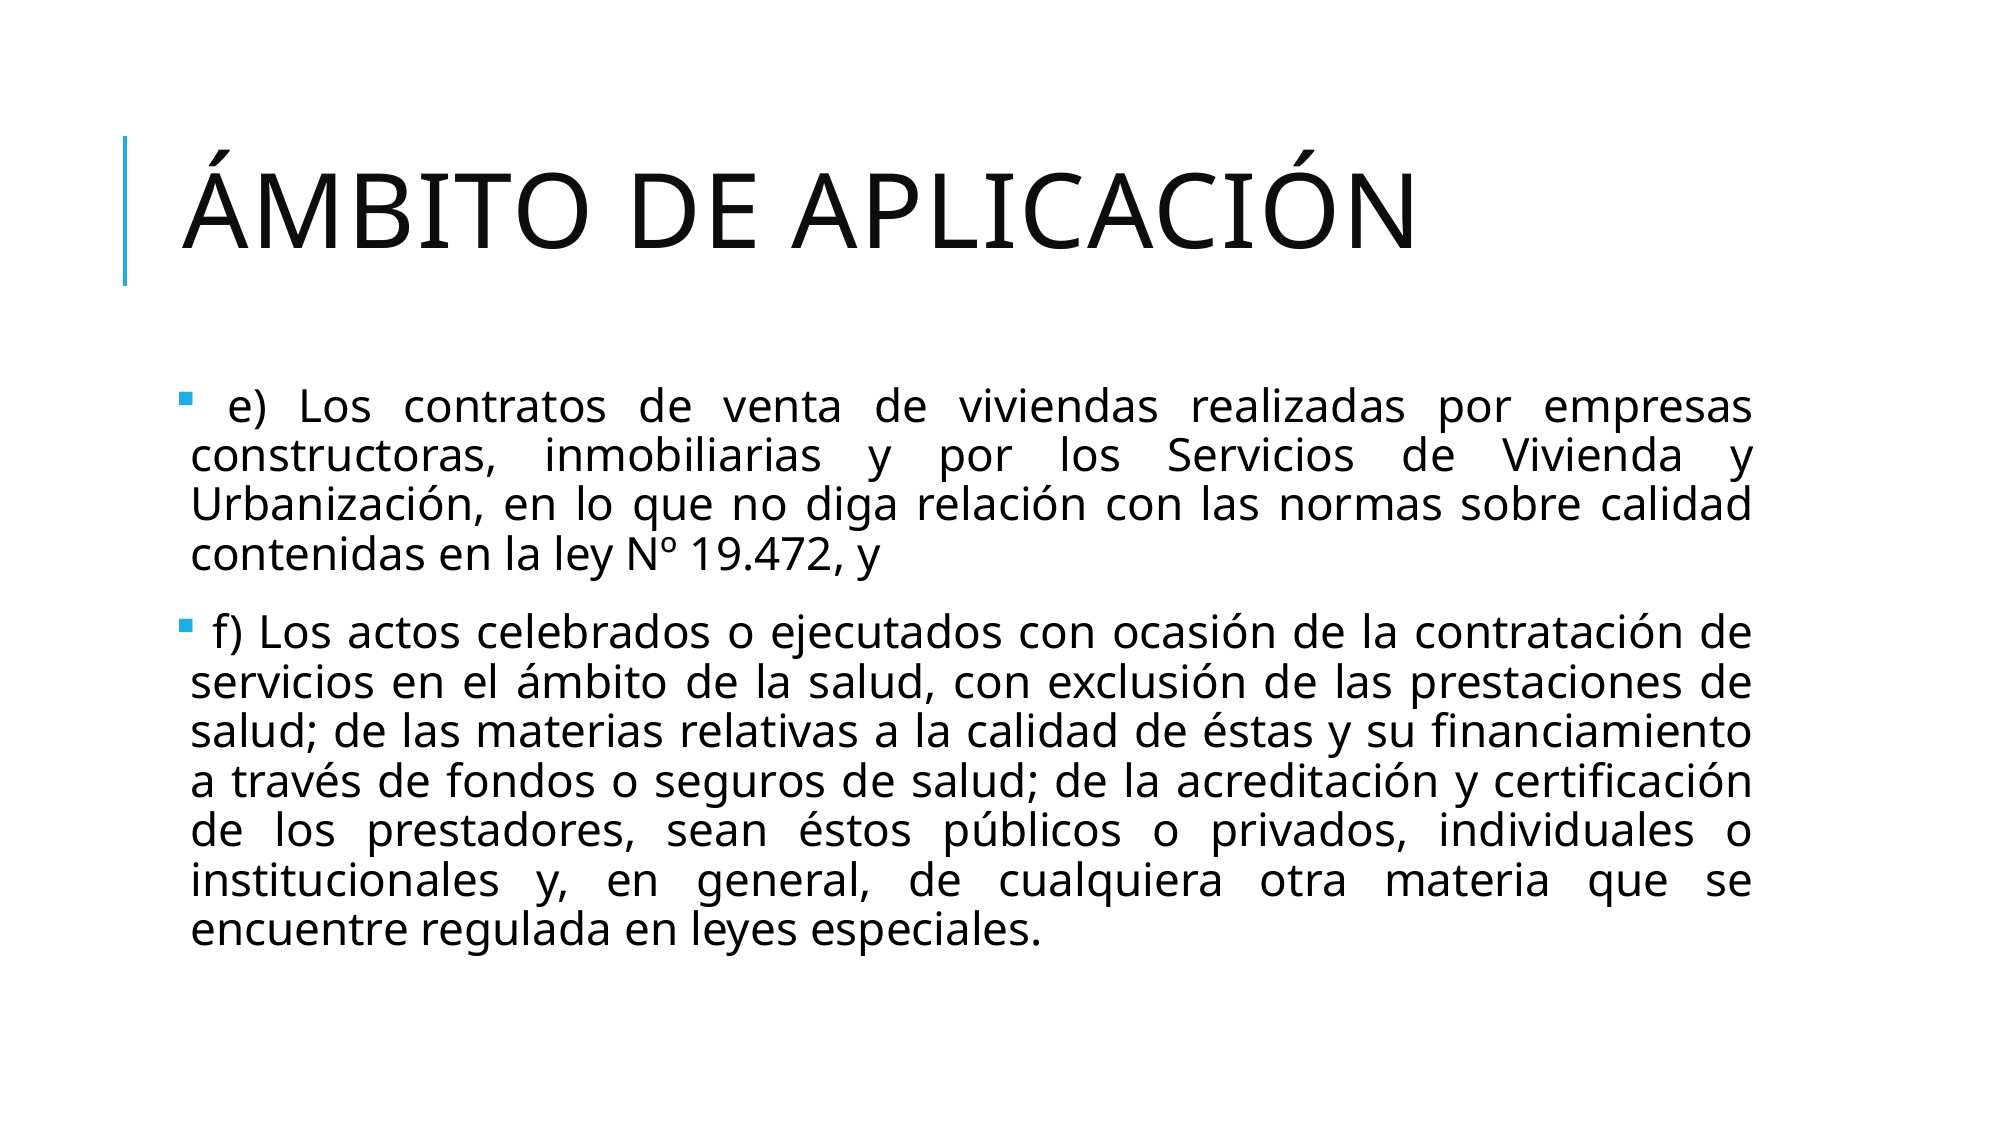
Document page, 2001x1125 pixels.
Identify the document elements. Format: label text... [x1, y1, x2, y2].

title Ámbito de aplicación [168, 96, 1763, 342]
list e) Los contratos de venta de viviendas realizadas por empresas constructoras, inmobiliarias y por los Servicios de Vivienda y Urbanización, en lo que no diga relación con las normas sobre calidad contenidas en la ley Nº 19.472, y f) Los actos celebrados o ejecutados con ocasión de la contratación de servicios en el ámbito de la salud, con exclusión de las prestaciones de salud; de las materias relativas a la calidad de éstas y su financiamiento a través de fondos o seguros de salud; de la acreditación y certificación de los prestadores, sean éstos públicos o privados, individuales o institucionales y, en general, de cualquiera otra materia que se encuentre regulada en leyes especiales. [168, 375, 1763, 1035]
